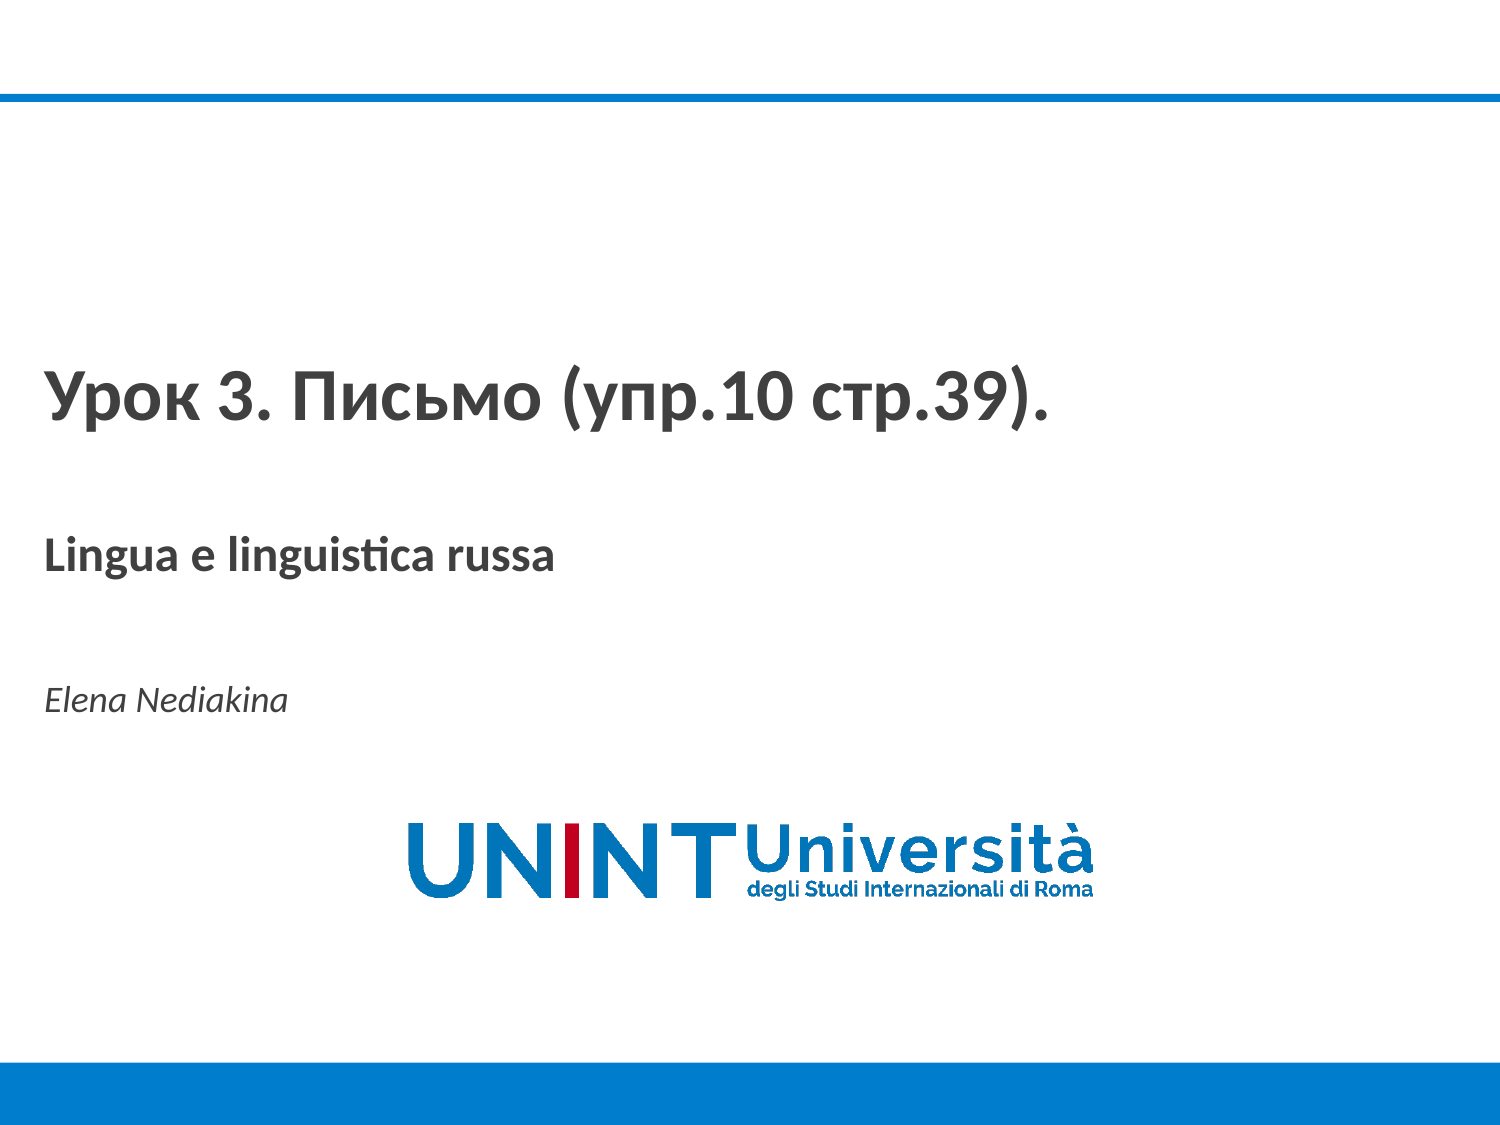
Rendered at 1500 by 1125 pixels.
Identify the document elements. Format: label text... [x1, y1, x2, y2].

list Урок 3. Письмо (упр.10 стр.39). [29, 137, 1471, 445]
picture [398, 816, 1102, 905]
list Lingua e linguistica russa [29, 456, 1471, 590]
list Elena Nediakina [29, 597, 1471, 728]
